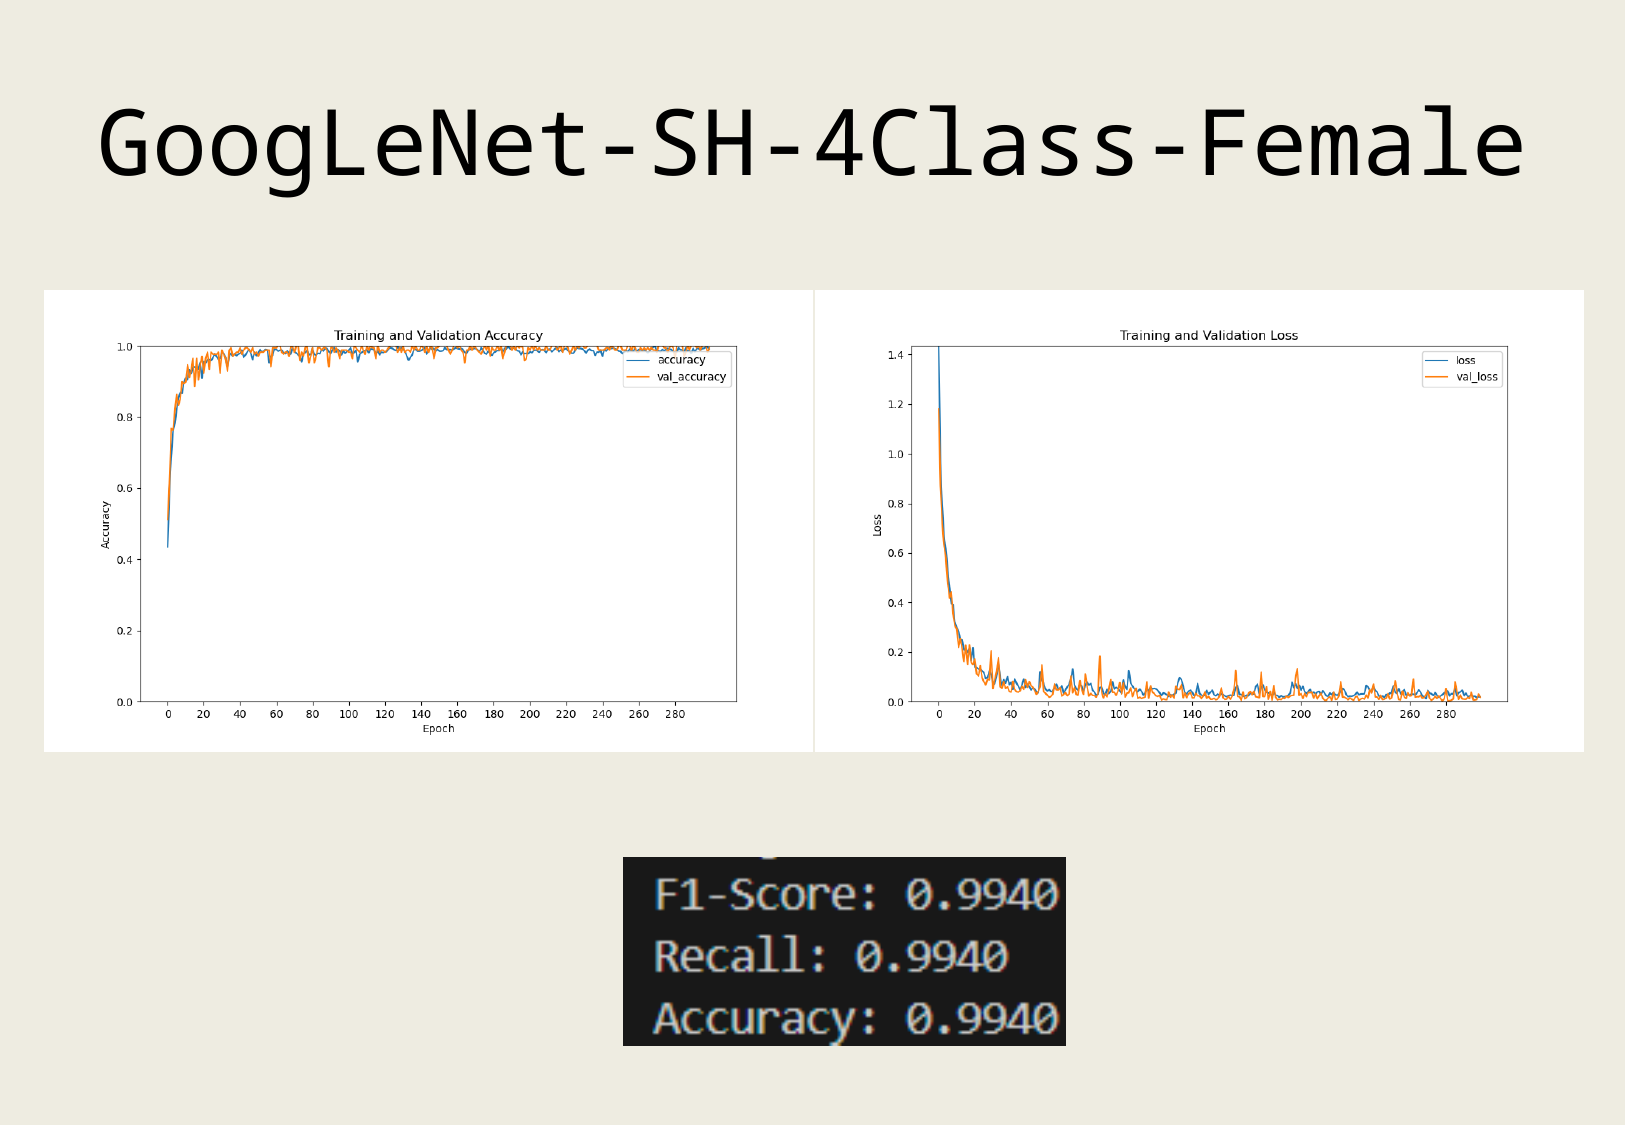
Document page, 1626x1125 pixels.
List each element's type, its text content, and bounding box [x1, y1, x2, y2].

picture [623, 857, 1066, 1046]
picture [44, 290, 813, 752]
picture [815, 290, 1584, 752]
title GoogLeNet-SH-4Class-Female [81, 45, 1544, 233]
